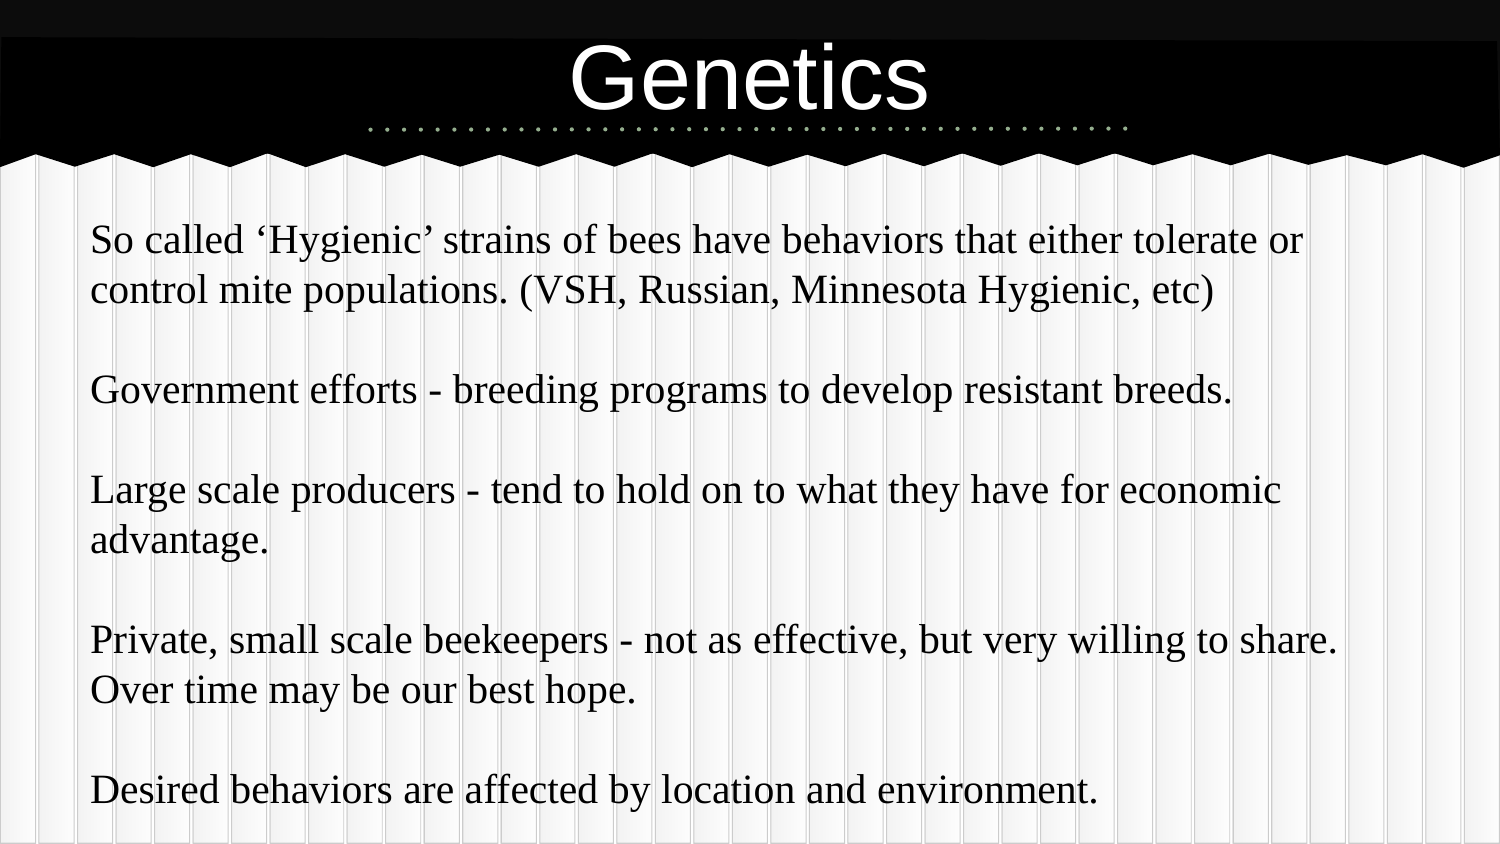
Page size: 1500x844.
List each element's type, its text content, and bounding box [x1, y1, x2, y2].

list So called ‘Hygienic’ strains of bees have behaviors that either tolerate or control mite populations. (VSH, Russian, Minnesota Hygienic, etc) Government efforts - breeding programs to develop resistant breeds. Large scale producers - tend to hold on to what they have for economic advantage. Private, small scale beekeepers - not as effective, but very willing to share. Over time may be our best hope. Desired behaviors are affected by location and environment. [75, 196, 1425, 818]
title Genetics [75, 2, 1425, 143]
